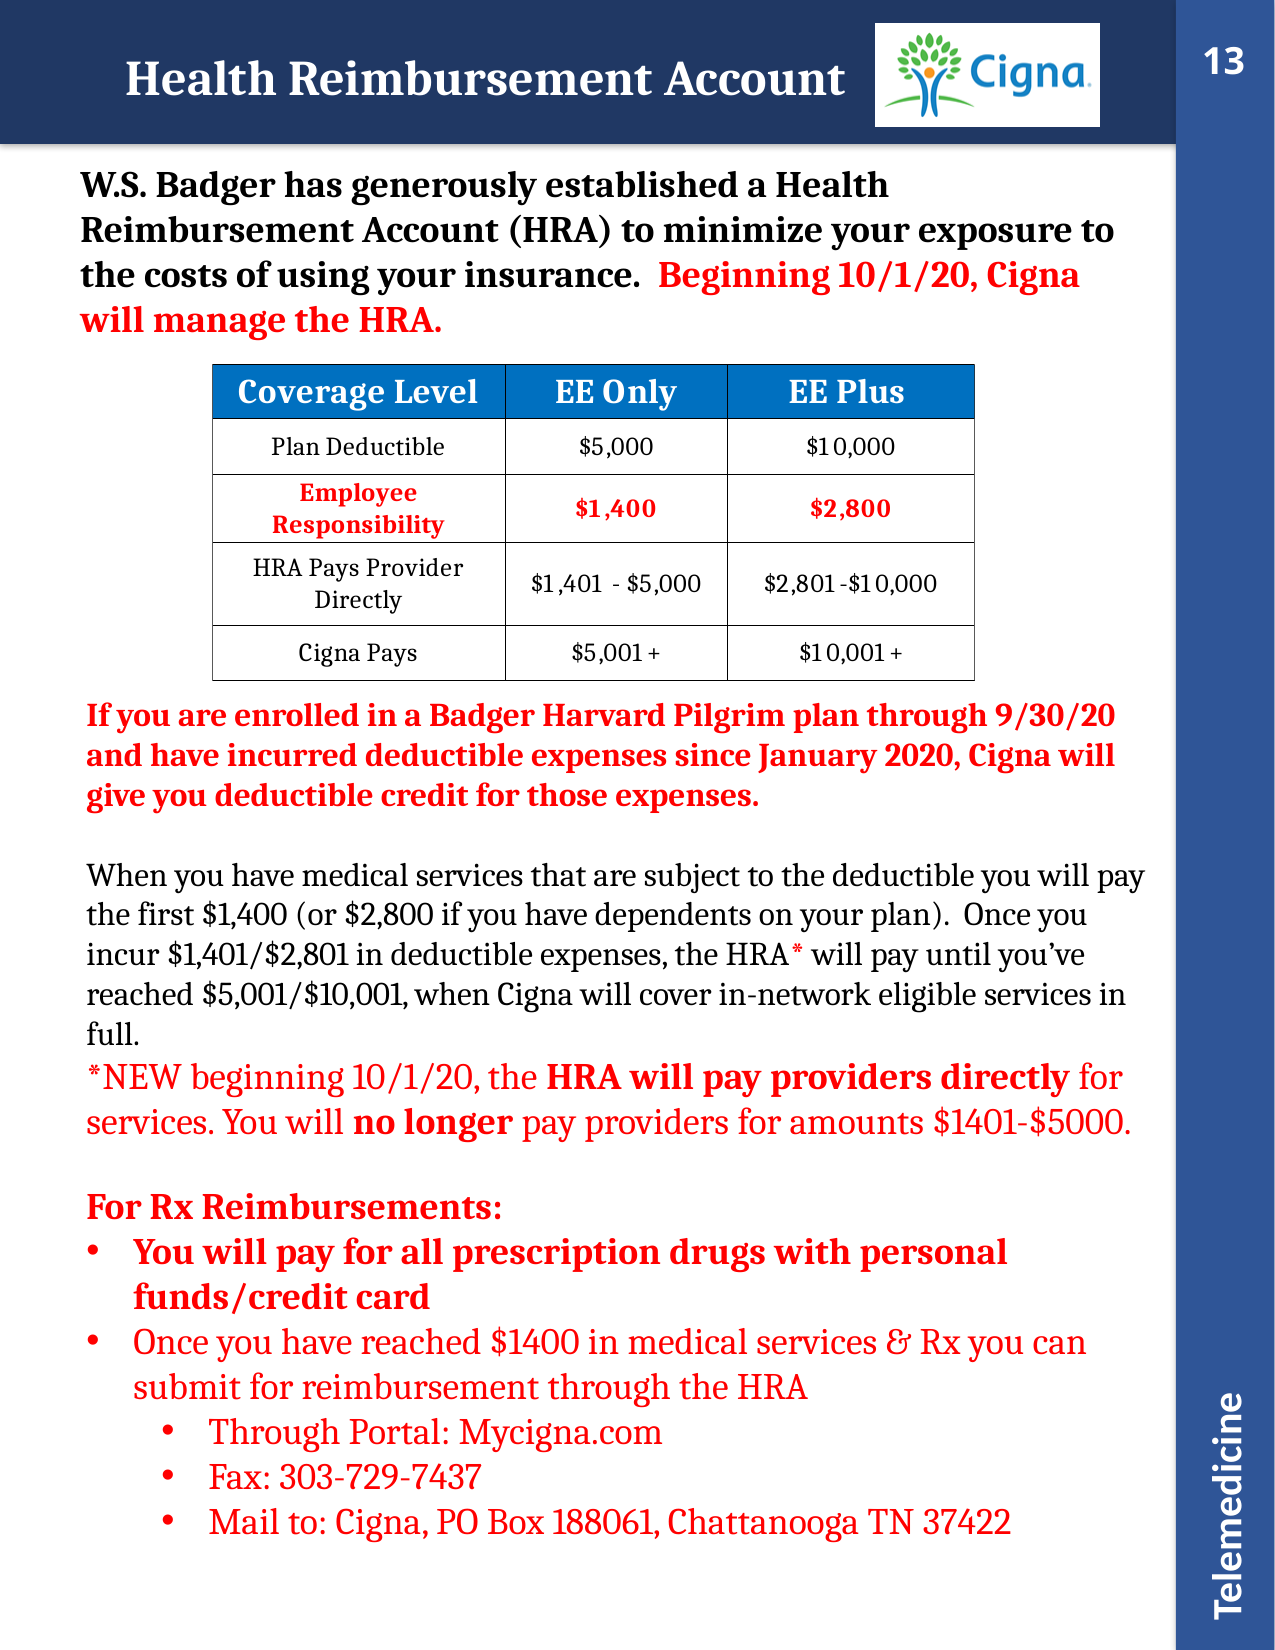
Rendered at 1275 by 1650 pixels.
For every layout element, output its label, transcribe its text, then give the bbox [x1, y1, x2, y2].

text_box Telemedicine [1192, 812, 1258, 1636]
picture [212, 364, 976, 682]
text_box If you are enrolled in a Badger Harvard Pilgrim plan through 9/30/20 and have incurred deductible expenses since January 2020, Cigna will give you deductible credit for those expenses. When you have medical services that are subject to the deductible you will pay the first $1,400 (or $2,800 if you have dependents on your plan). Once you incur $1,401/$2,801 in deductible expenses, the HRA* will pay until you’ve reached $5,001/$10,001, when Cigna will cover in-network eligible services in full. *NEW beginning 10/1/20, the HRA will pay providers directly for services. You will no longer pay providers for amounts $1401-$5000. For Rx Reimbursements: You will pay for all prescription drugs with personal funds/credit card Once you have reached $1400 in medical services & Rx you can submit for reimbursement through the HRA Through Portal: Mycigna.com Fax: 303-729-7437 Mail to: Cigna, PO Box 188061, Chattanooga TN 37422 [71, 685, 1166, 1595]
text_box Health Reimbursement Account [77, 37, 869, 127]
picture [874, 23, 1101, 127]
text_box W.S. Badger has generously established a Health Reimbursement Account (HRA) to minimize your exposure to the costs of using your insurance. Beginning 10/1/20, Cigna will manage the HRA. [65, 152, 1166, 573]
